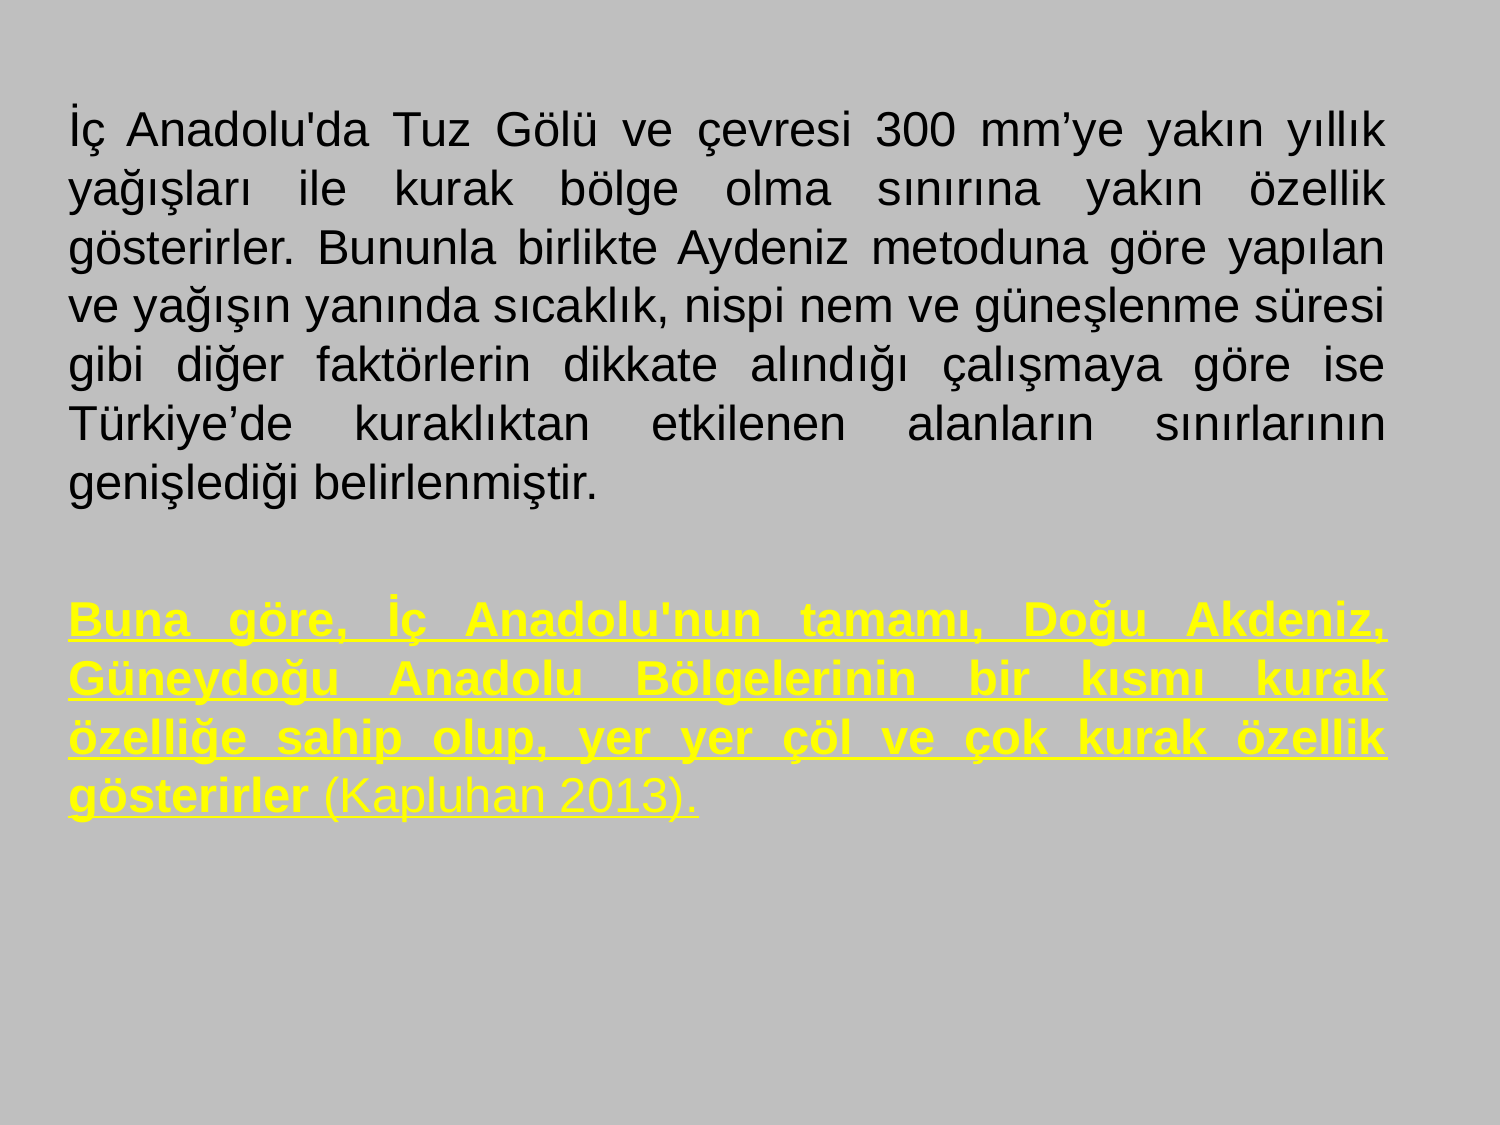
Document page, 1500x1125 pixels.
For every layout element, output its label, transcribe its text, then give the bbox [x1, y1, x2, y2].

list İç Anadolu'da Tuz Gölü ve çevresi 300 mm’ye yakın yıllık yağışları ile kurak bölge olma sınırına yakın özellik gösterirler. Bununla birlikte Aydeniz metoduna göre yapılan ve yağışın yanında sıcaklık, nispi nem ve güneşlenme süresi gibi diğer faktörlerin dikkate alındığı çalışmaya göre ise Türkiye’de kuraklıktan etkilenen alanların sınırlarının genişlediği belirlenmiştir. Buna göre, İç Anadolu'nun tamamı, Doğu Akdeniz, Güneydoğu Anadolu Bölgelerinin bir kısmı kurak özelliğe sahip olup, yer yer çöl ve çok kurak özellik gösterirler (Kapluhan 2013). [53, 90, 1404, 833]
